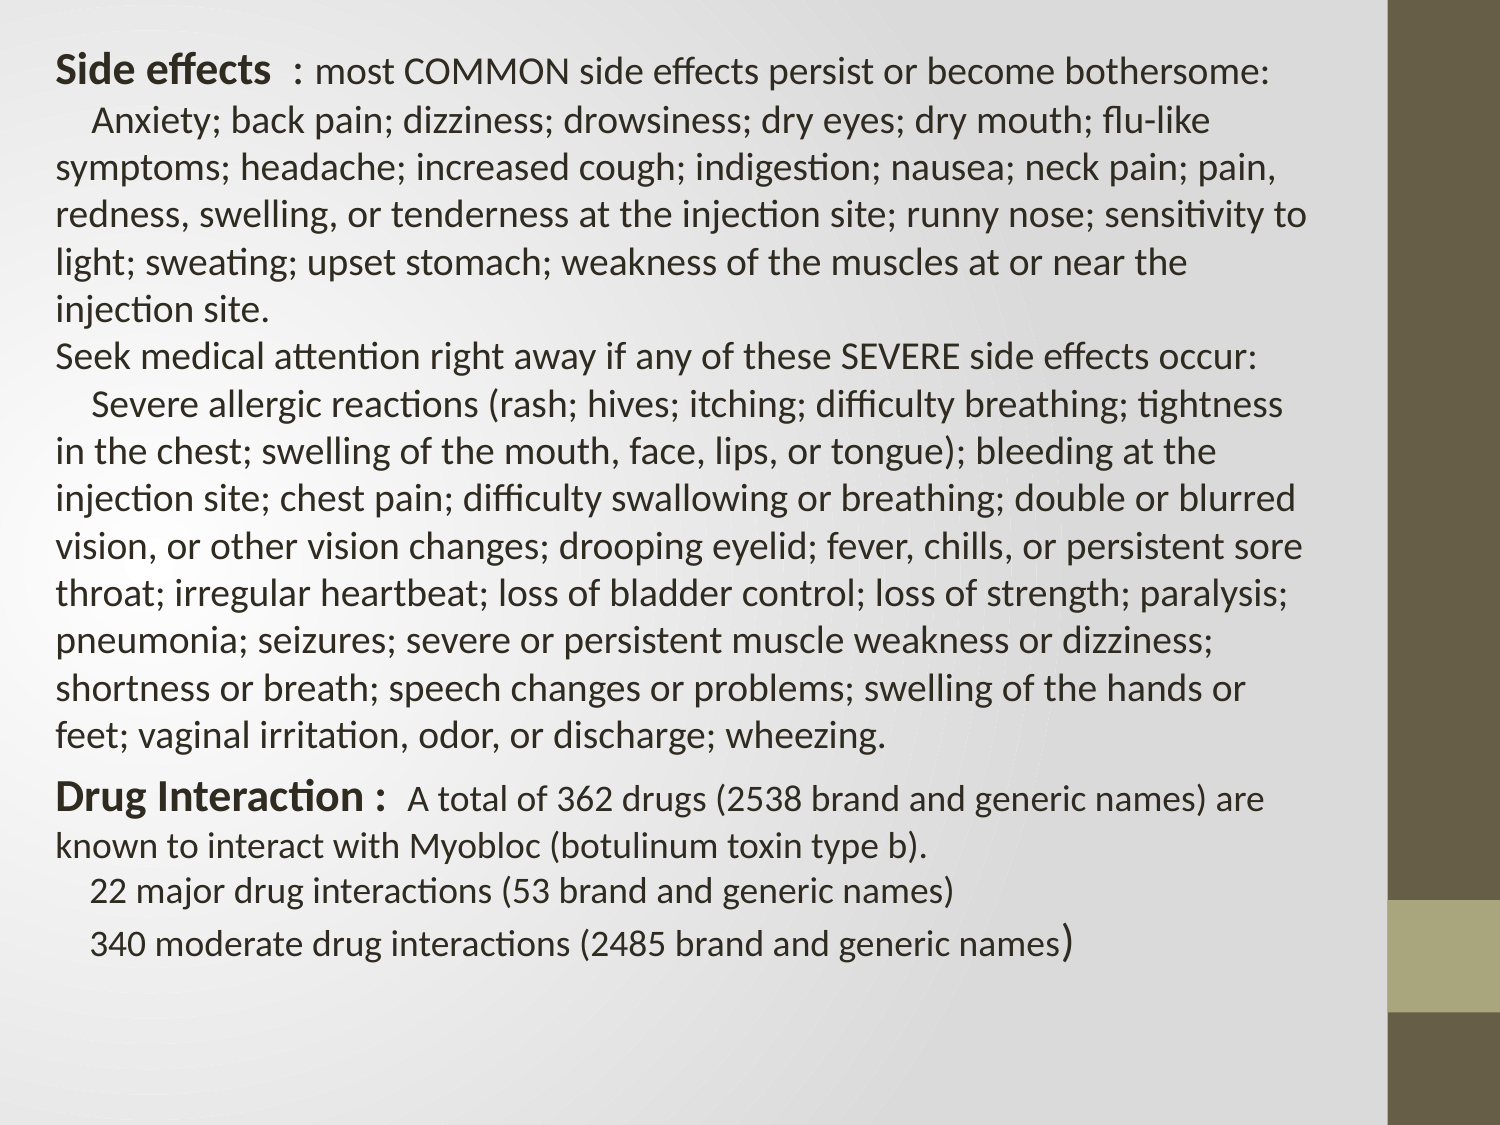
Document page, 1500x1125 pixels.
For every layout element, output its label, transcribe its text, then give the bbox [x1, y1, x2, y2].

list Side effects : most COMMON side effects persist or become bothersome: Anxiety; back pain; dizziness; drowsiness; dry eyes; dry mouth; flu-like symptoms; headache; increased cough; indigestion; nausea; neck pain; pain, redness, swelling, or tenderness at the injection site; runny nose; sensitivity to light; sweating; upset stomach; weakness of the muscles at or near the injection site. Seek medical attention right away if any of these SEVERE side effects occur: Severe allergic reactions (rash; hives; itching; difficulty breathing; tightness in the chest; swelling of the mouth, face, lips, or tongue); bleeding at the injection site; chest pain; difficulty swallowing or breathing; double or blurred vision, or other vision changes; drooping eyelid; fever, chills, or persistent sore throat; irregular heartbeat; loss of bladder control; loss of strength; paralysis; pneumonia; seizures; severe or persistent muscle weakness or dizziness; shortness or breath; speech changes or problems; swelling of the hands or feet; vaginal irritation, odor, or discharge; wheezing. Drug Interaction : A total of 362 drugs (2538 brand and generic names) are known to interact with Myobloc (botulinum toxin type b). 22 major drug interactions (53 brand and generic names) 340 moderate drug interactions (2485 brand and generic names) [21, 31, 1325, 1050]
